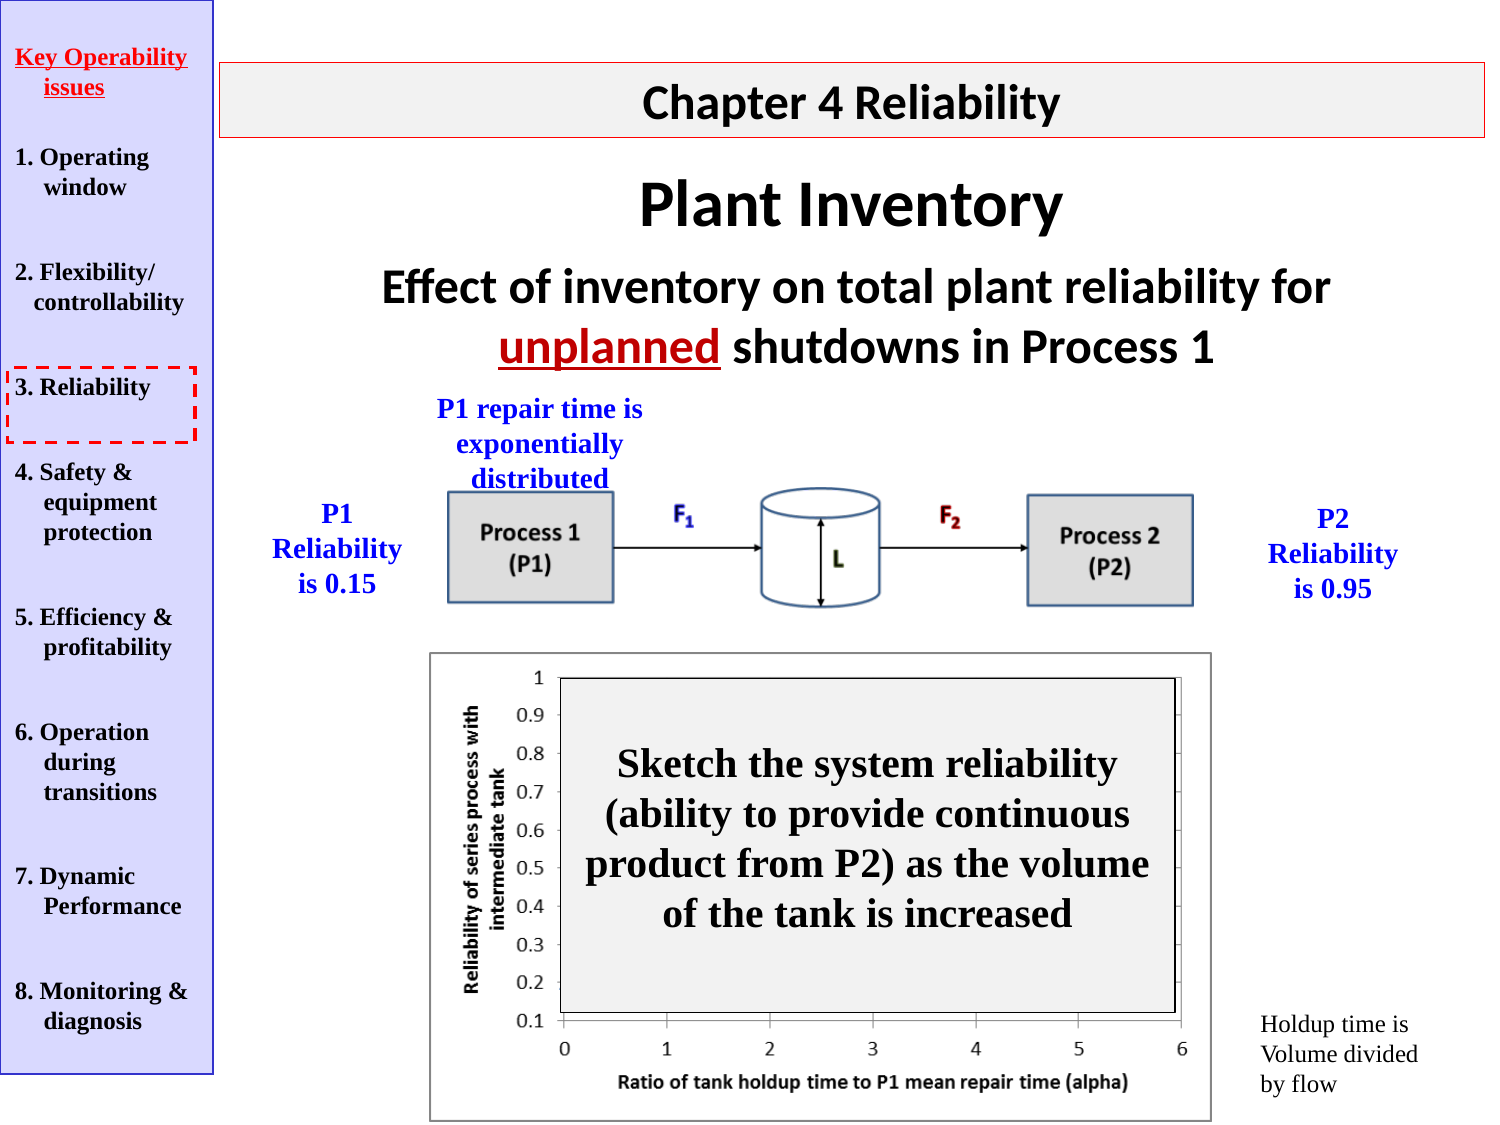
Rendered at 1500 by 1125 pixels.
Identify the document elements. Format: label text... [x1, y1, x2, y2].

text_box Plant Inventory [370, 152, 1334, 246]
text_box Chapter 4 Reliability [219, 62, 1485, 138]
text_box Key Operability issues 1. Operating window 2. Flexibility/ controllability 3. Reliability 4. Safety & equipment protection 5. Efficiency & profitability 6. Operation during transitions 7. Dynamic Performance 8. Monitoring & diagnosis [0, 0, 213, 1074]
text_box Effect of inventory on total plant reliability for unplanned shutdowns in Process 1 [250, 246, 1463, 381]
picture [194, 487, 1448, 1125]
text_box [7, 367, 196, 443]
text_box P1 repair time is exponentially distributed [421, 382, 659, 485]
